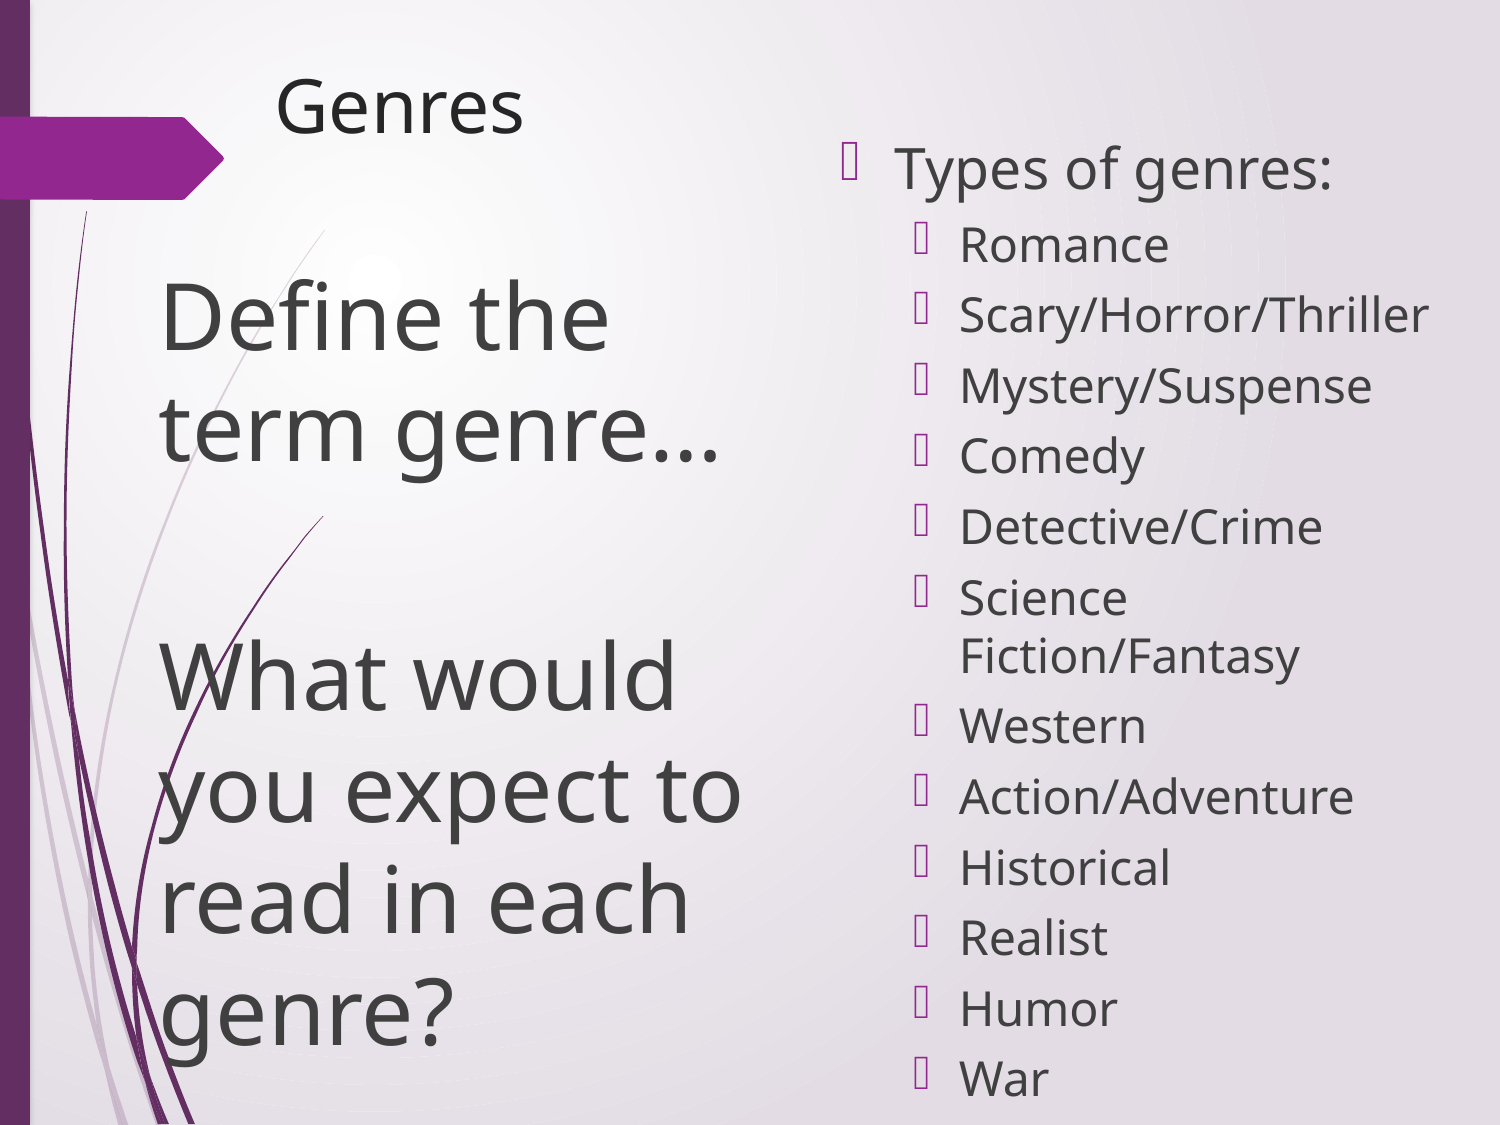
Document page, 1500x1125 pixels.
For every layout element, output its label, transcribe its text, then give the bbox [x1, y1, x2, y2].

title Genres [259, 51, 1341, 199]
list Types of genres: Romance Scary/Horror/Thriller Mystery/Suspense Comedy Detective/Crime Science Fiction/Fantasy Western Action/Adventure Historical Realist Humor War [825, 125, 1485, 1125]
list Define the term genre… What would you expect to read in each genre? [125, 249, 800, 1075]
